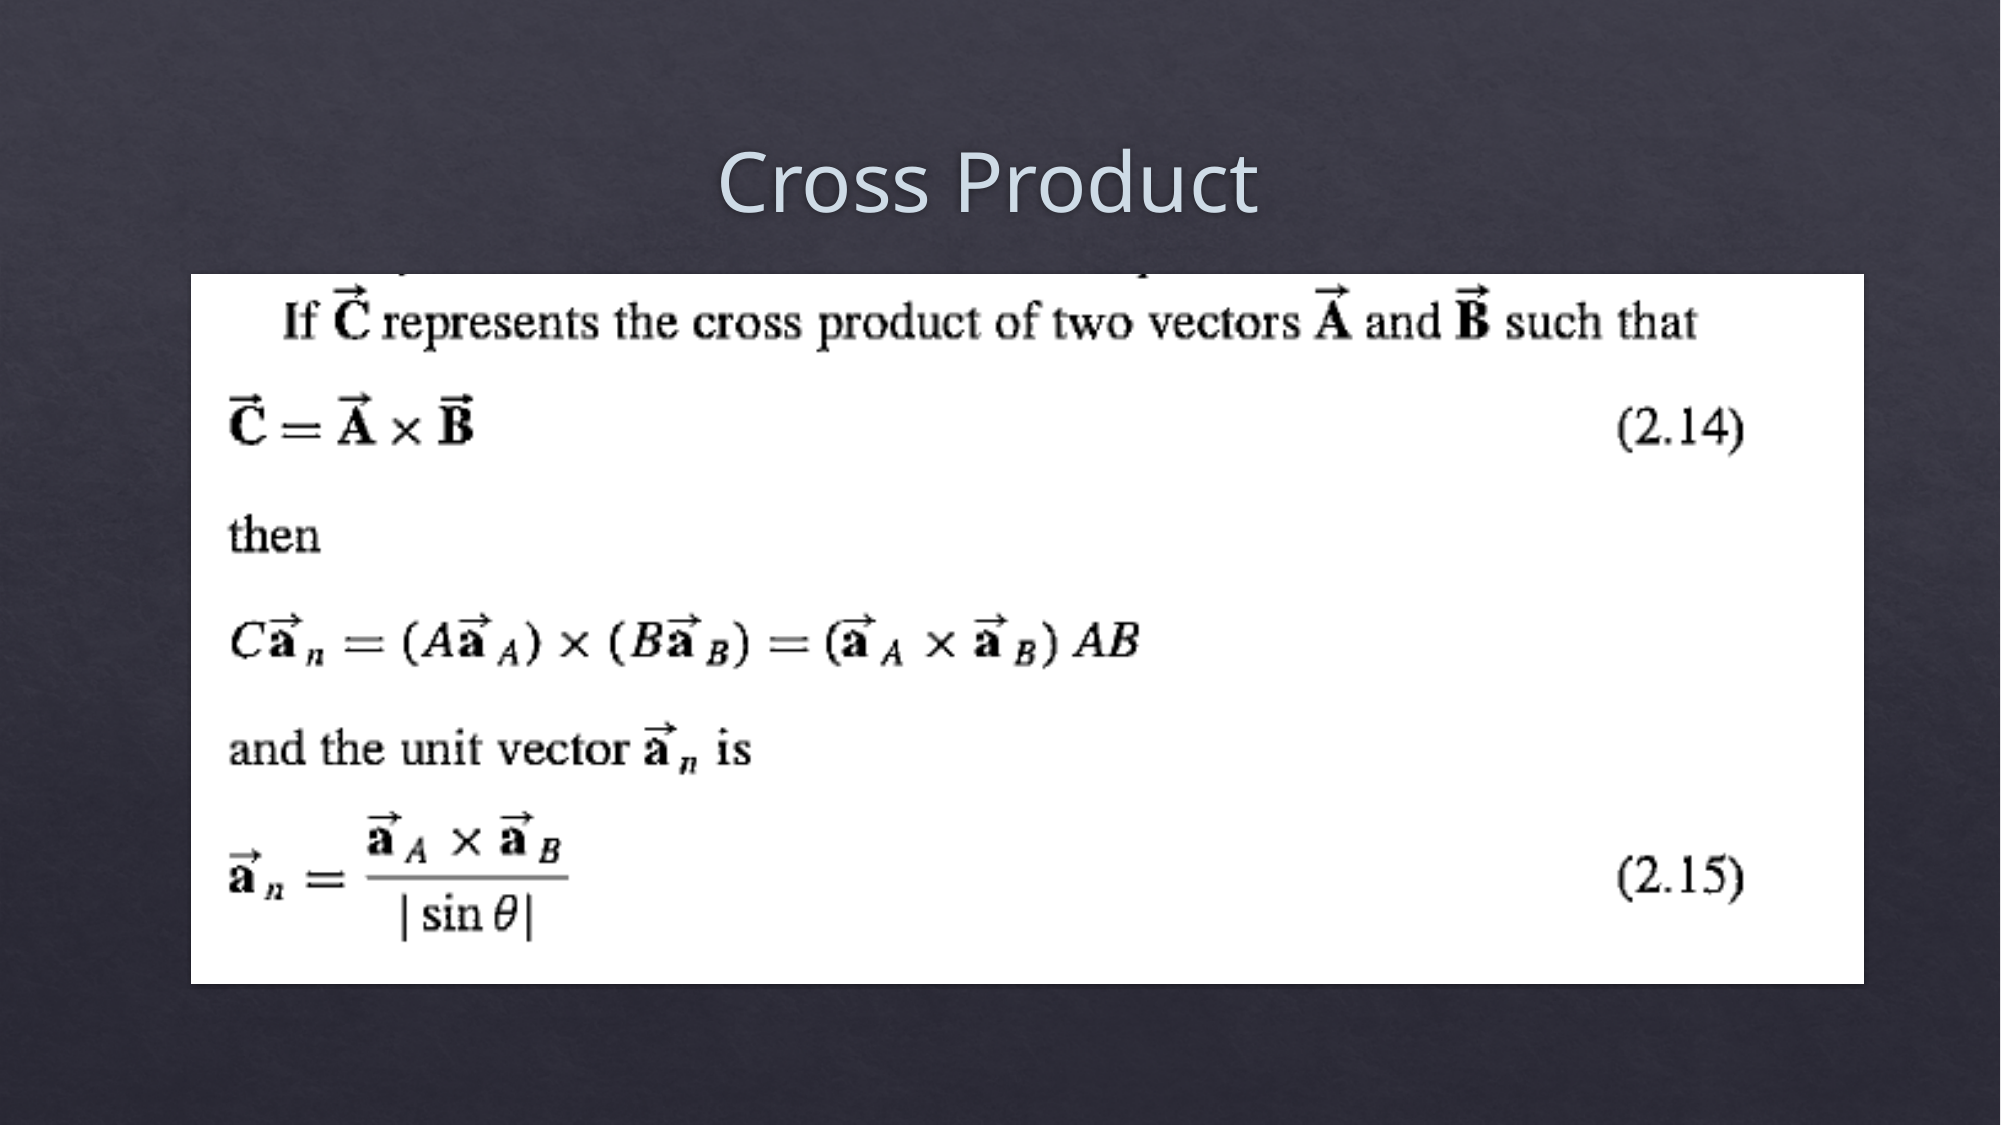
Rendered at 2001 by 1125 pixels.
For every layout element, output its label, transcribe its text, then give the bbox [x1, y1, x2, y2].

title Cross Product [149, 99, 1849, 260]
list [191, 274, 1865, 985]
